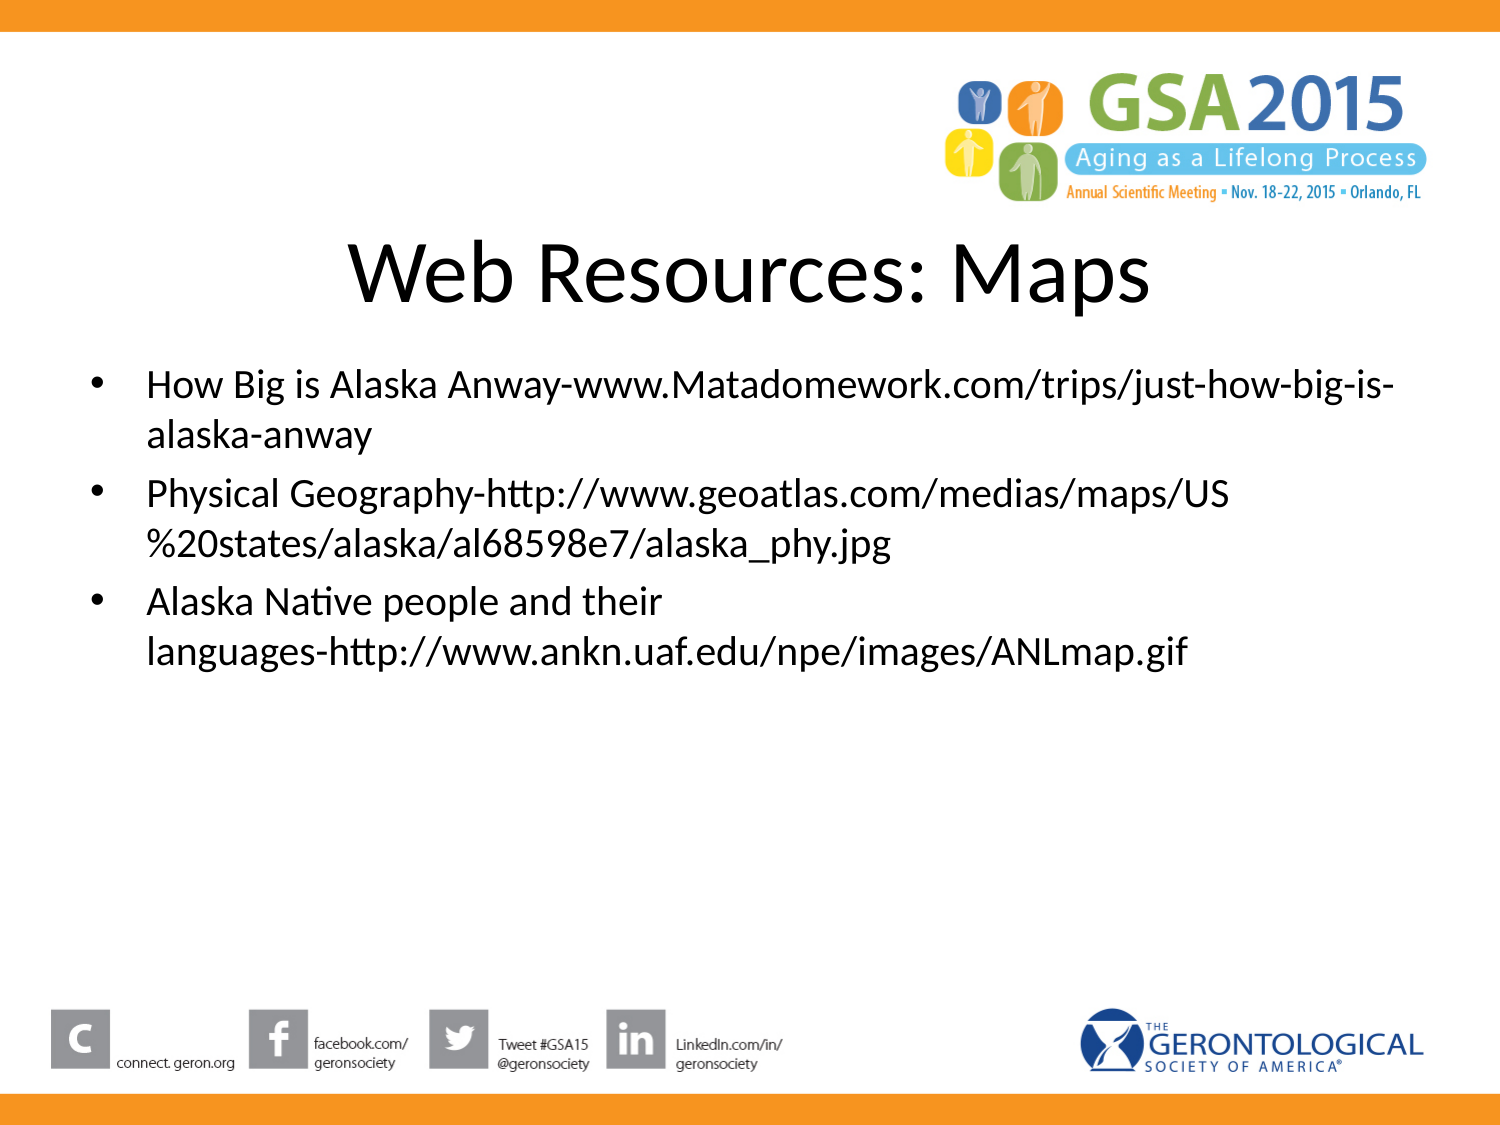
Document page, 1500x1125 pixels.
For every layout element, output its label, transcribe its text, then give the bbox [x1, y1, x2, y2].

list How Big is Alaska Anway-www.Matadomework.com/trips/just-how-big-is-alaska-anway Physical Geography-http://www.geoatlas.com/medias/maps/US%20states/alaska/al68598e7/alaska_phy.jpg Alaska Native people and their languages-http://www.ankn.uaf.edu/npe/images/ANLmap.gif [75, 349, 1425, 1005]
picture [0, 0, 1500, 1125]
title Web Resources: Maps [75, 205, 1425, 329]
